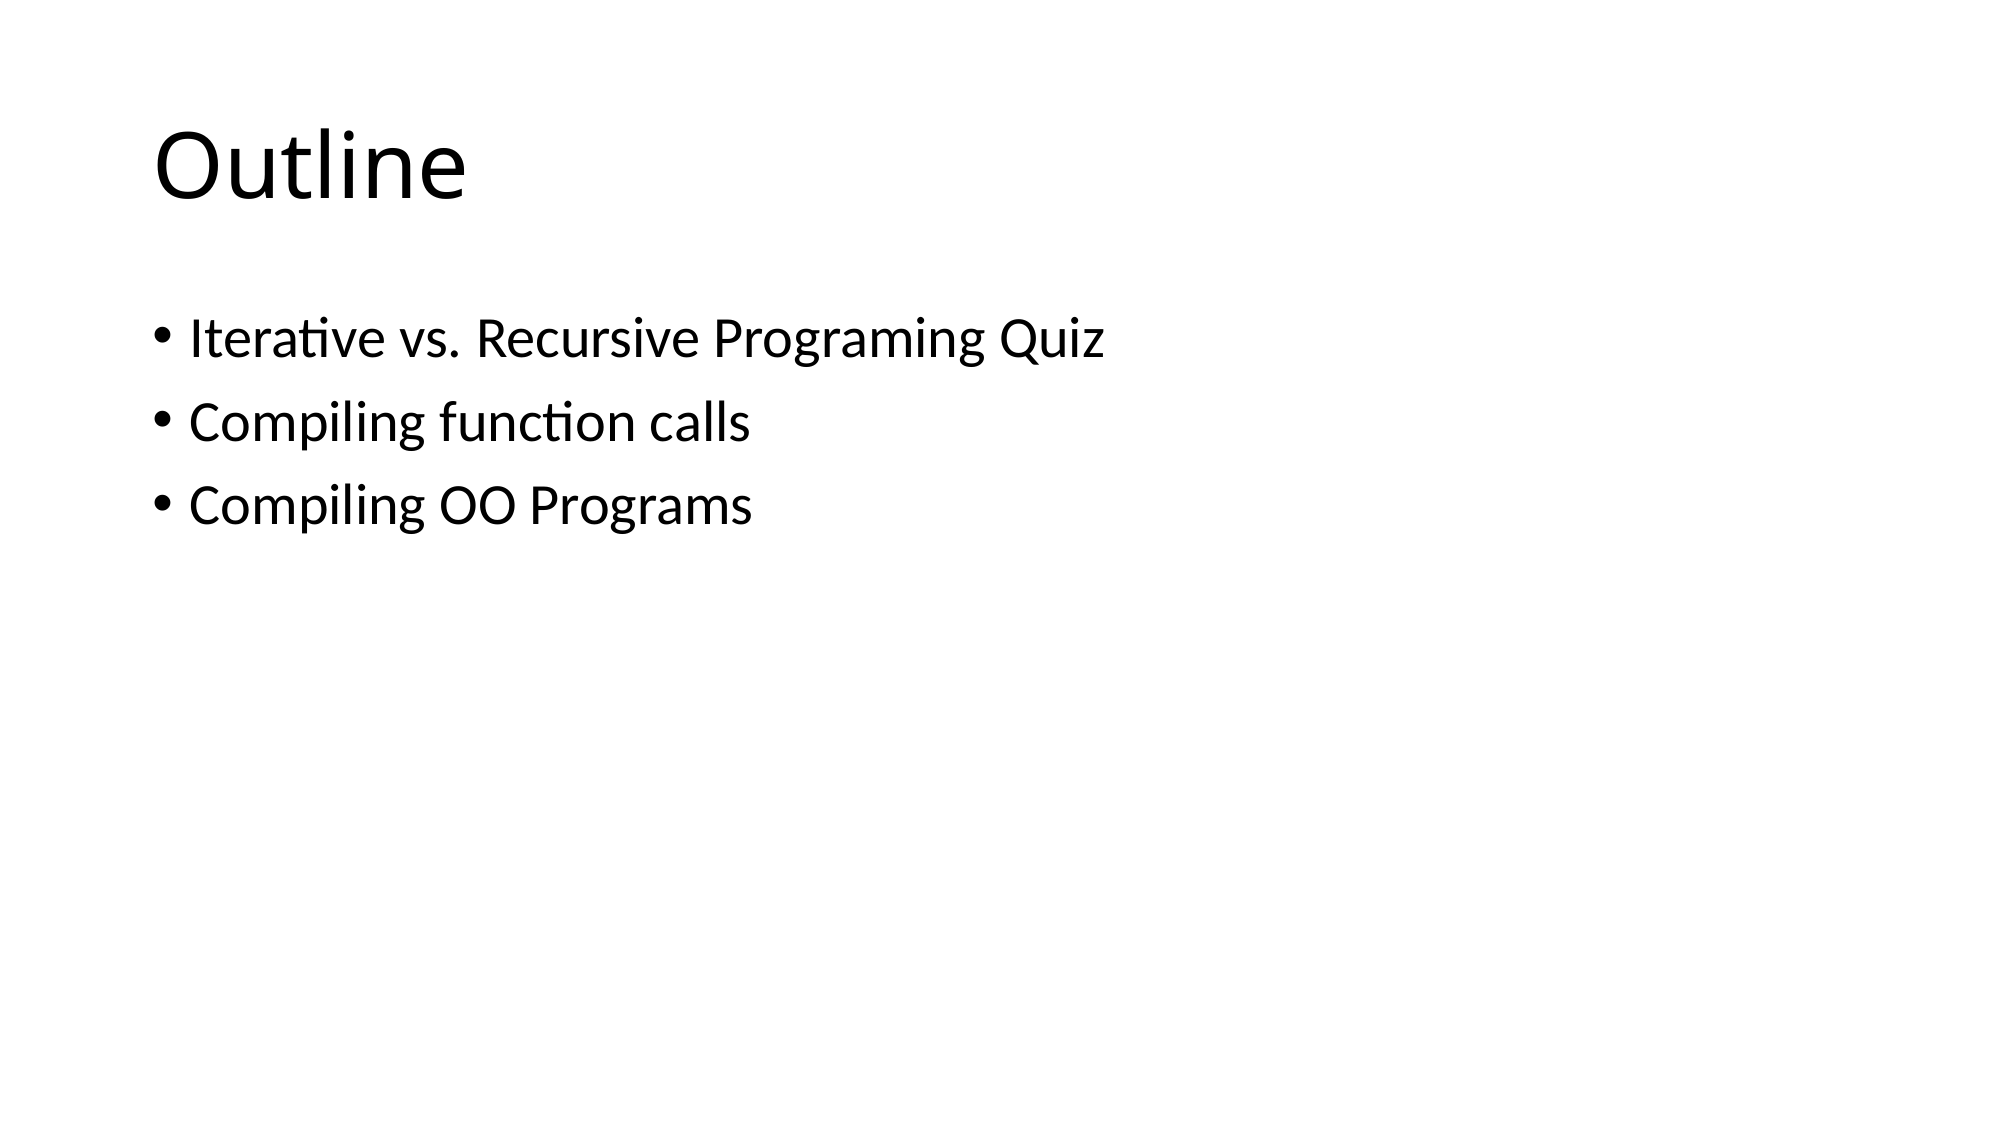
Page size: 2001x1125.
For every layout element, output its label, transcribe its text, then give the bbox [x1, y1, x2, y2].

list Iterative vs. Recursive Programing Quiz Compiling function calls Compiling OO Programs [137, 299, 1863, 1014]
title Outline [137, 59, 1863, 278]
